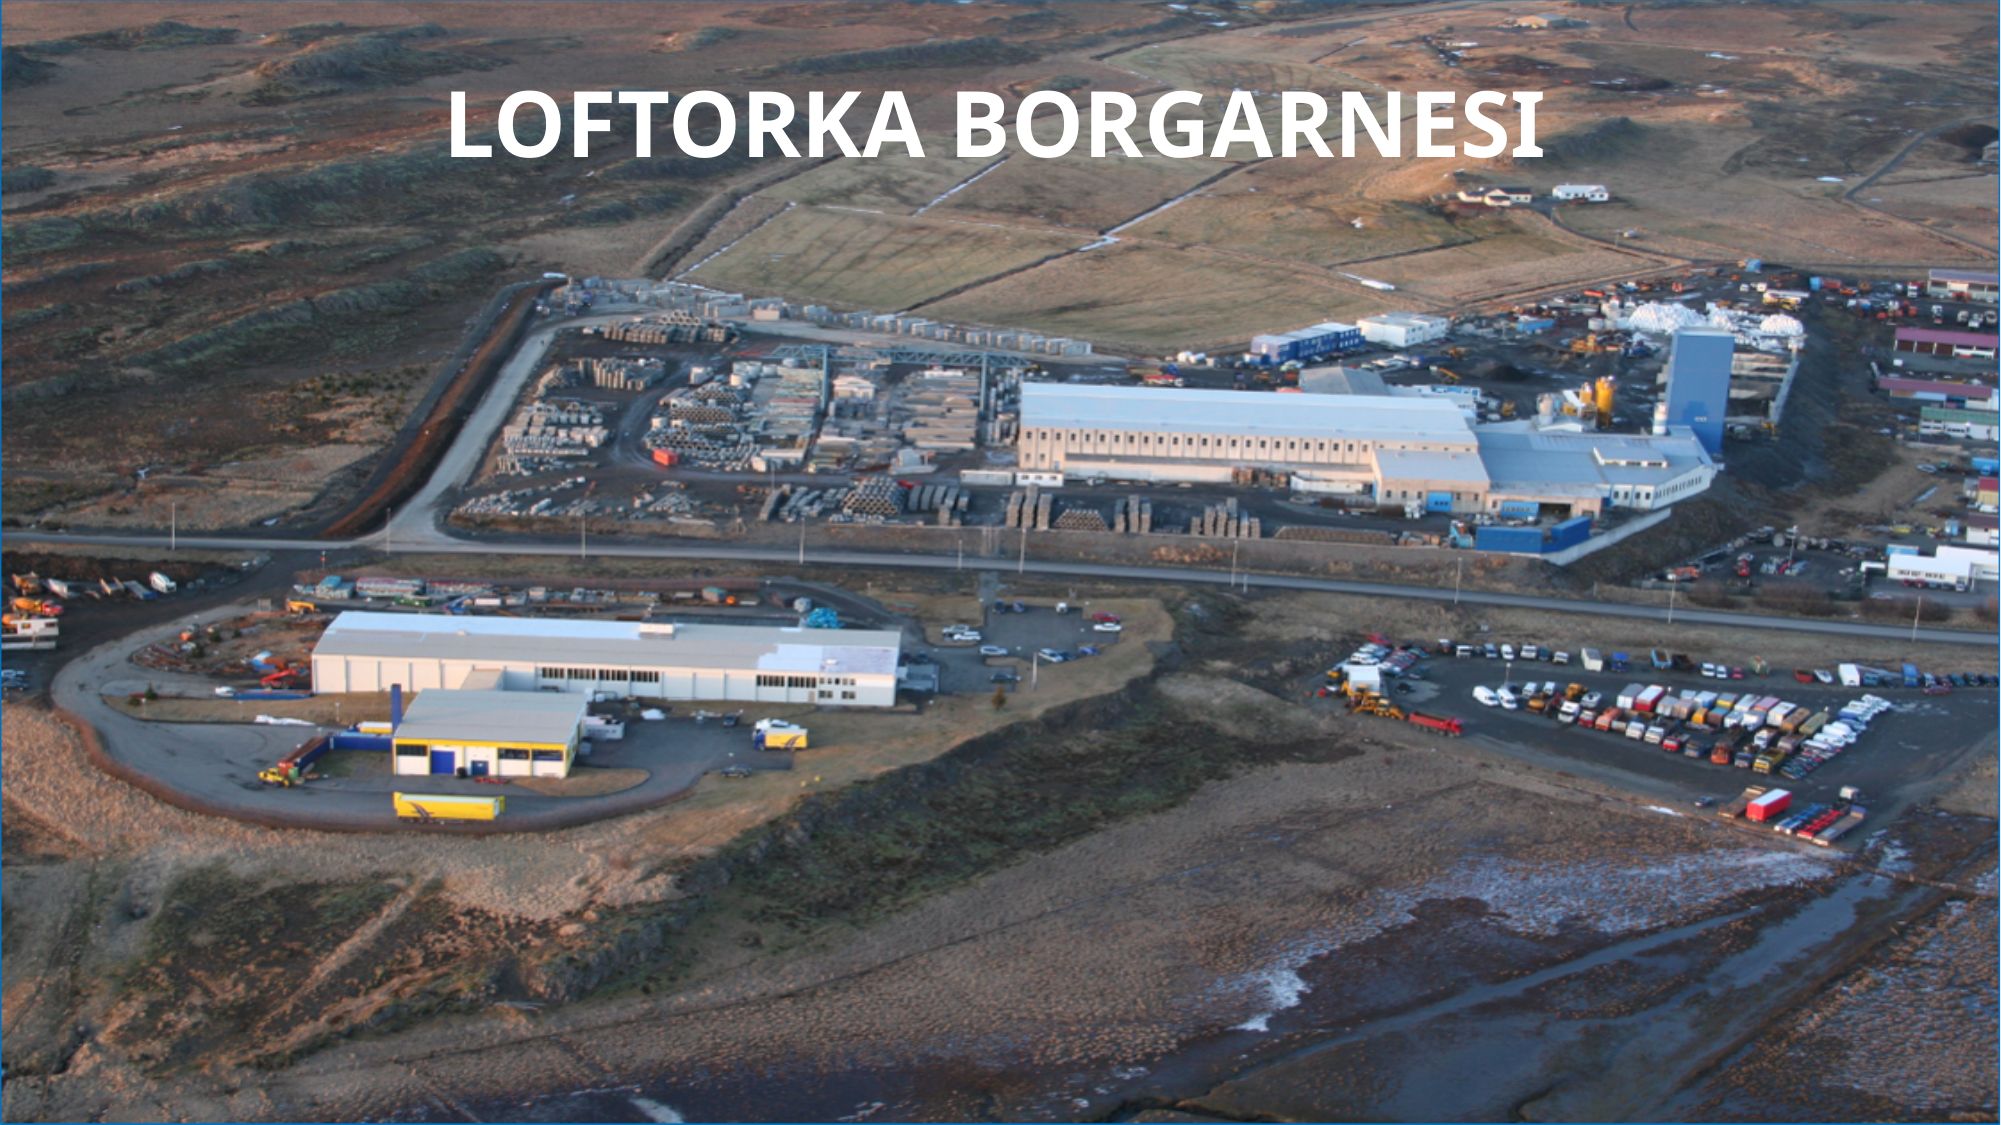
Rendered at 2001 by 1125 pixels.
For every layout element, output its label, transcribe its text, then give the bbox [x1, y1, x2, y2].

text_box LOFTORKA BORGARNESI [429, 58, 1617, 184]
picture [0, 0, 2001, 1125]
